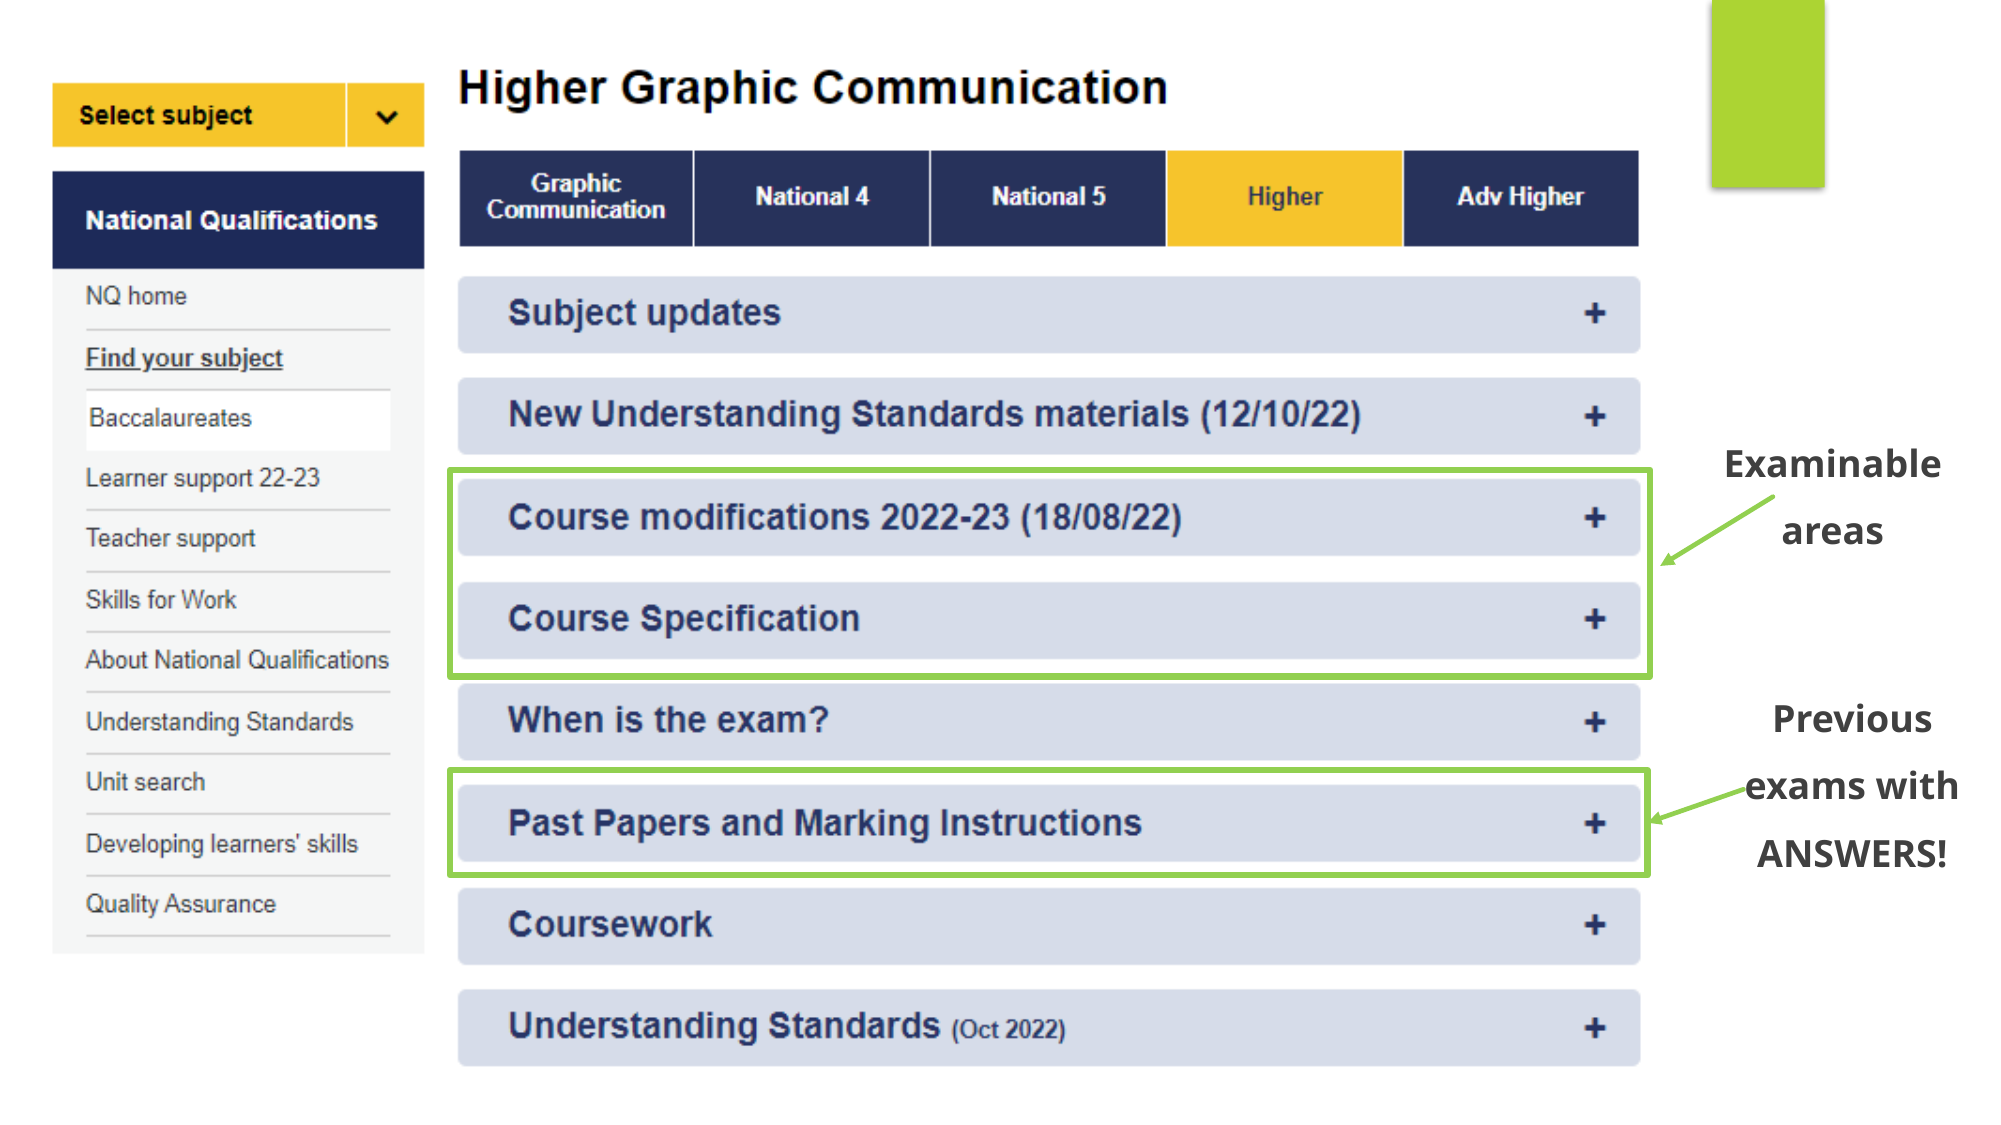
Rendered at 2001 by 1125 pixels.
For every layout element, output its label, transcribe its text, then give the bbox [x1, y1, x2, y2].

text_box Examinable areas [1685, 409, 1981, 552]
picture [24, 43, 1646, 1078]
text_box Previous exams with ANSWERS! [1705, 664, 2000, 807]
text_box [1659, 496, 1774, 567]
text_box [1647, 789, 1744, 823]
